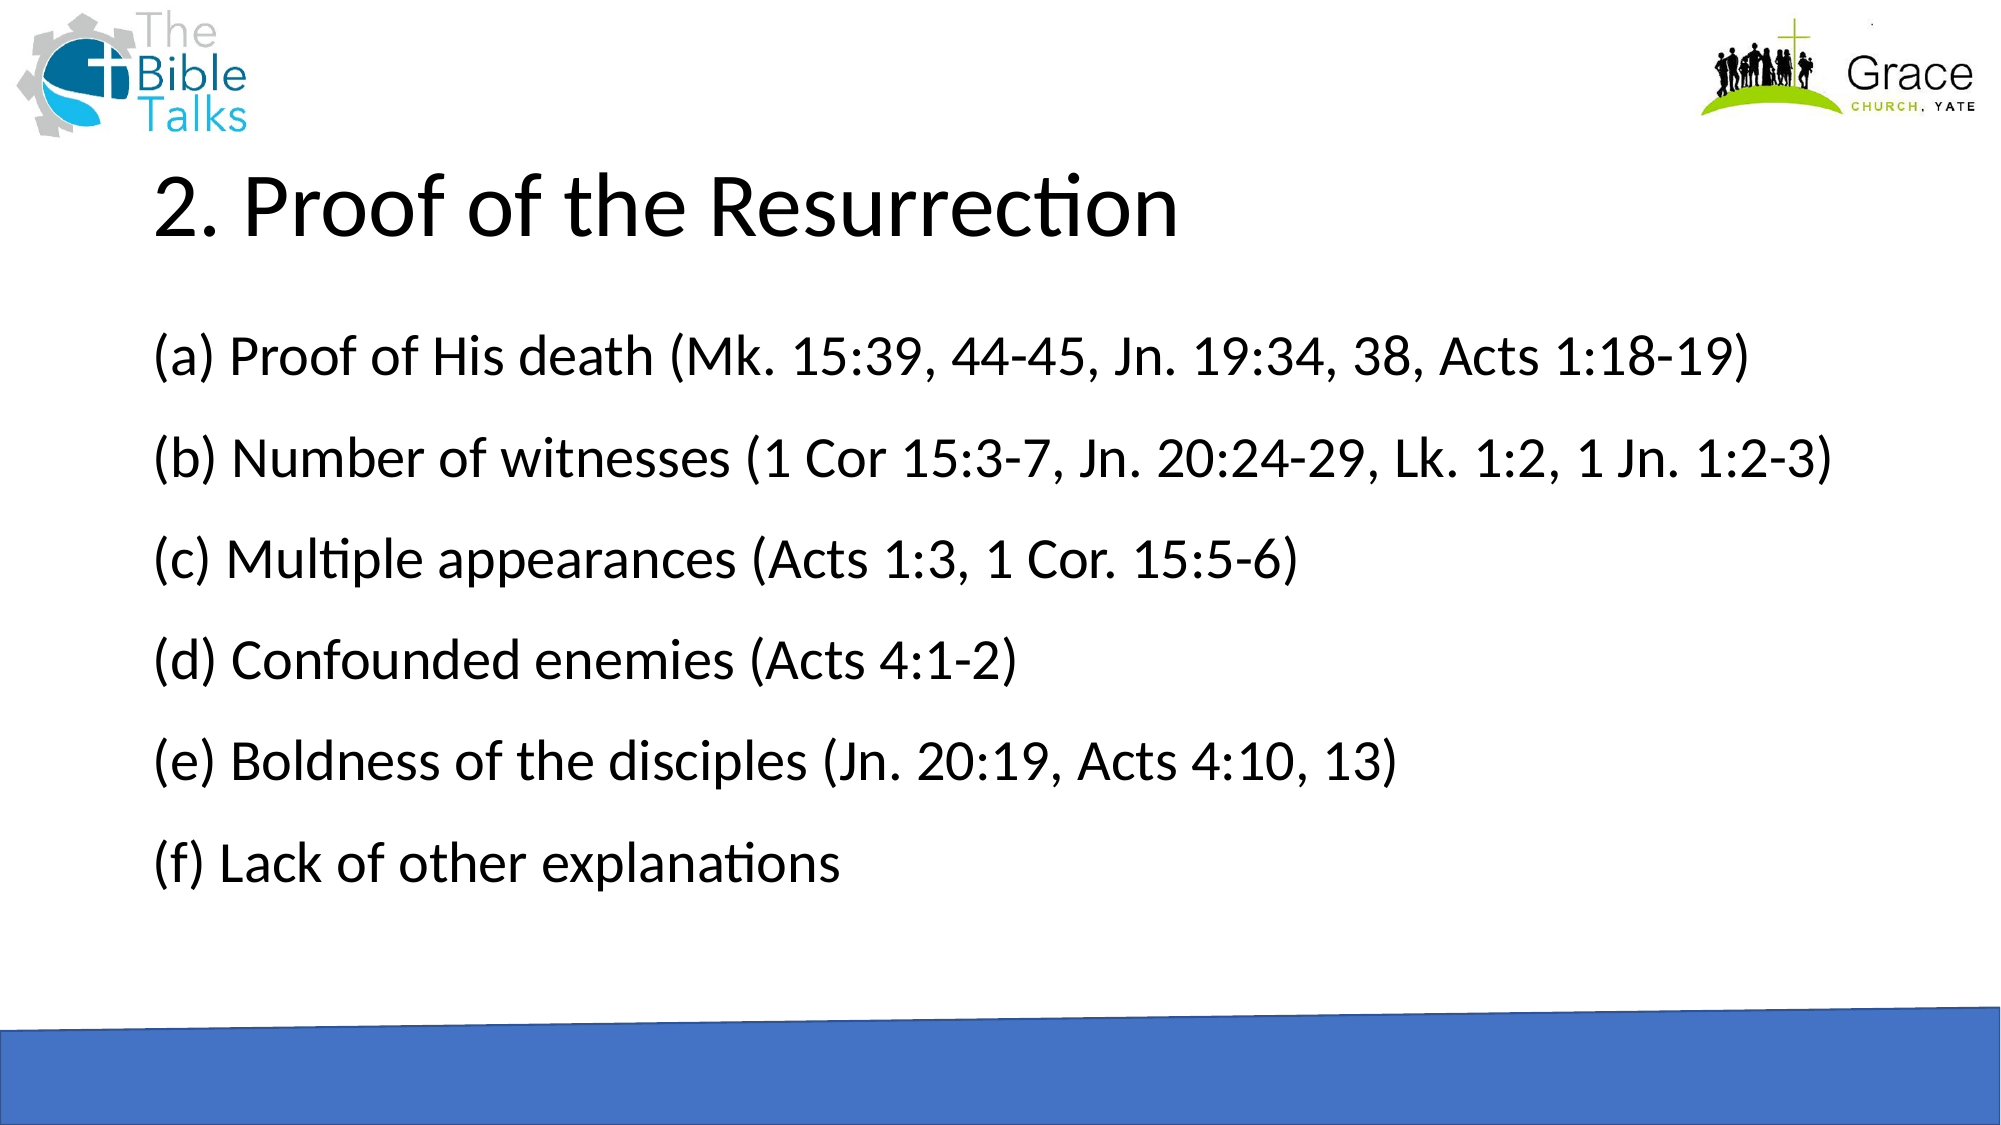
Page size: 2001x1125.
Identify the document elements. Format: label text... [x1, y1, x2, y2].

title 2. Proof of the Resurrection [137, 136, 1863, 278]
picture [1695, 12, 1978, 120]
picture [0, 0, 260, 147]
list (a) Proof of His death (Mk. 15:39, 44-45, Jn. 19:34, 38, Acts 1:18-19) (b) Number of witnesses (1 Cor 15:3-7, Jn. 20:24-29, Lk. 1:2, 1 Jn. 1:2-3) (c) Multiple appearances (Acts 1:3, 1 Cor. 15:5-6) (d) Confounded enemies (Acts 4:1-2) (e) Boldness of the disciples (Jn. 20:19, Acts 4:10, 13) (f) Lack of other explanations [137, 299, 1863, 1014]
